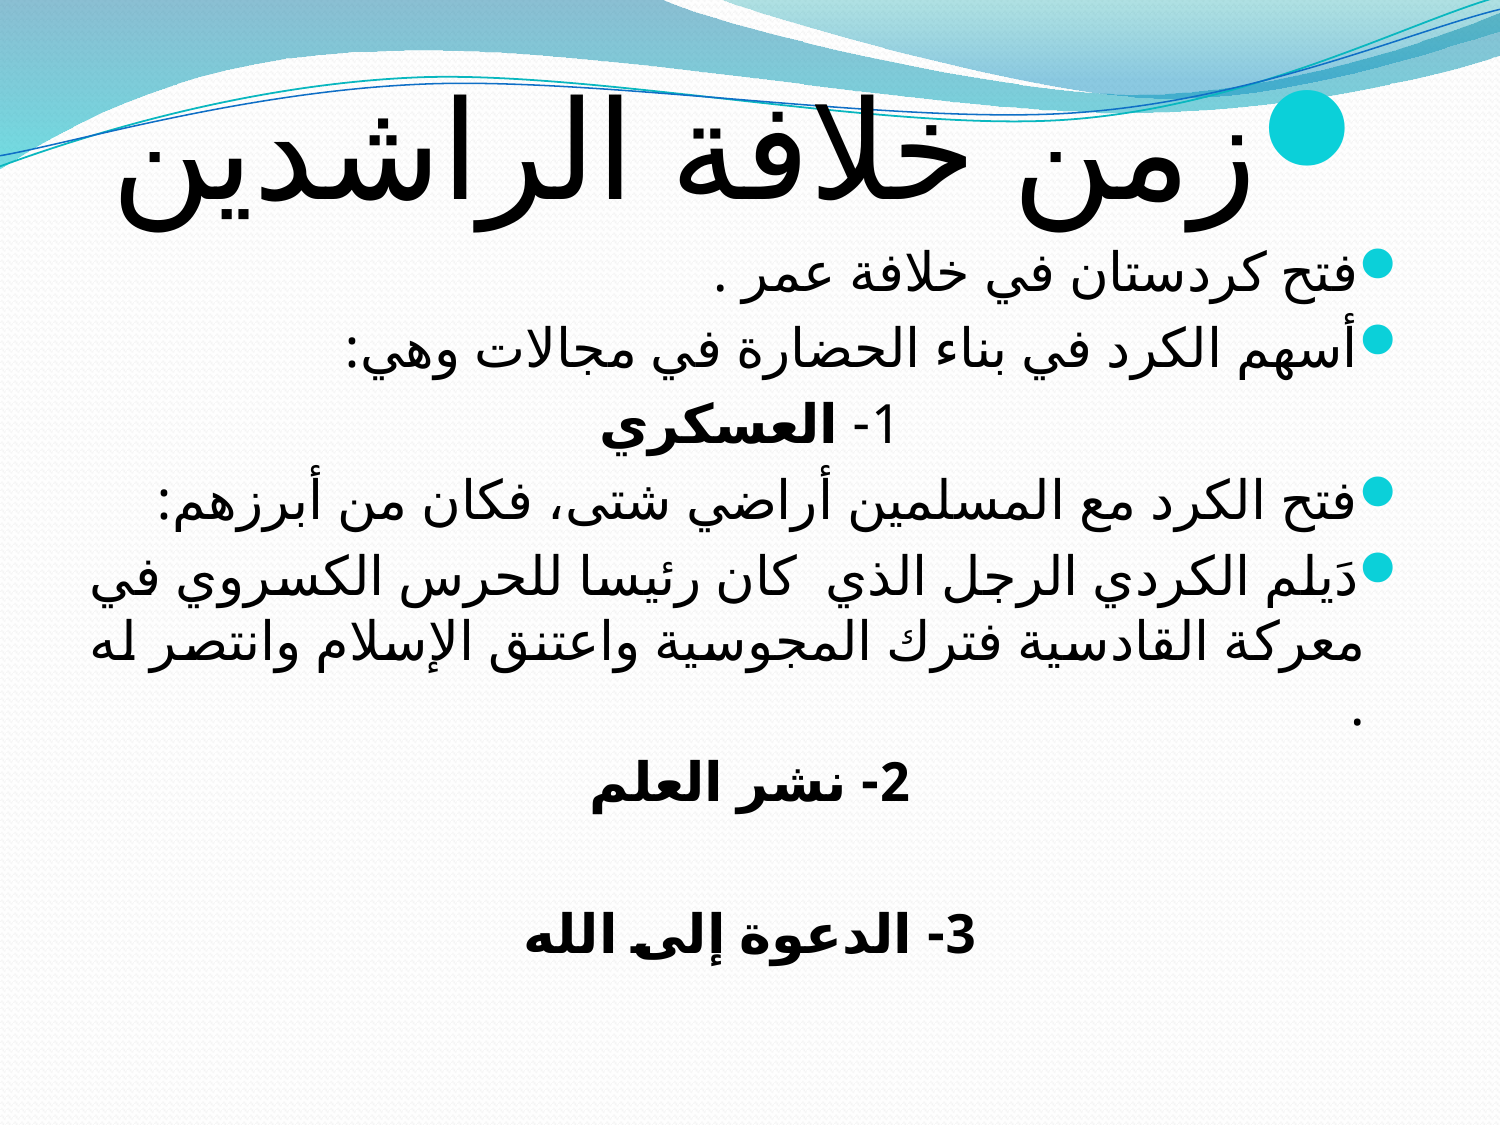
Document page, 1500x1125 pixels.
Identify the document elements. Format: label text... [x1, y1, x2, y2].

list زمن خلافة الراشدين فتح كردستان في خلافة عمر . أسهم الكرد في بناء الحضارة في مجالات وهي: 1- العسكري فتح الكرد مع المسلمين أراضي شتى، فكان من أبرزهم: دَيلم الكردي الرجل الذي كان رئيسا للحرس الكسروي في معركة القادسية فترك المجوسية واعتنق الإسلام وانتصر له . 2- نشر العلم 3- الدعوة إلى الله [75, 54, 1425, 1059]
